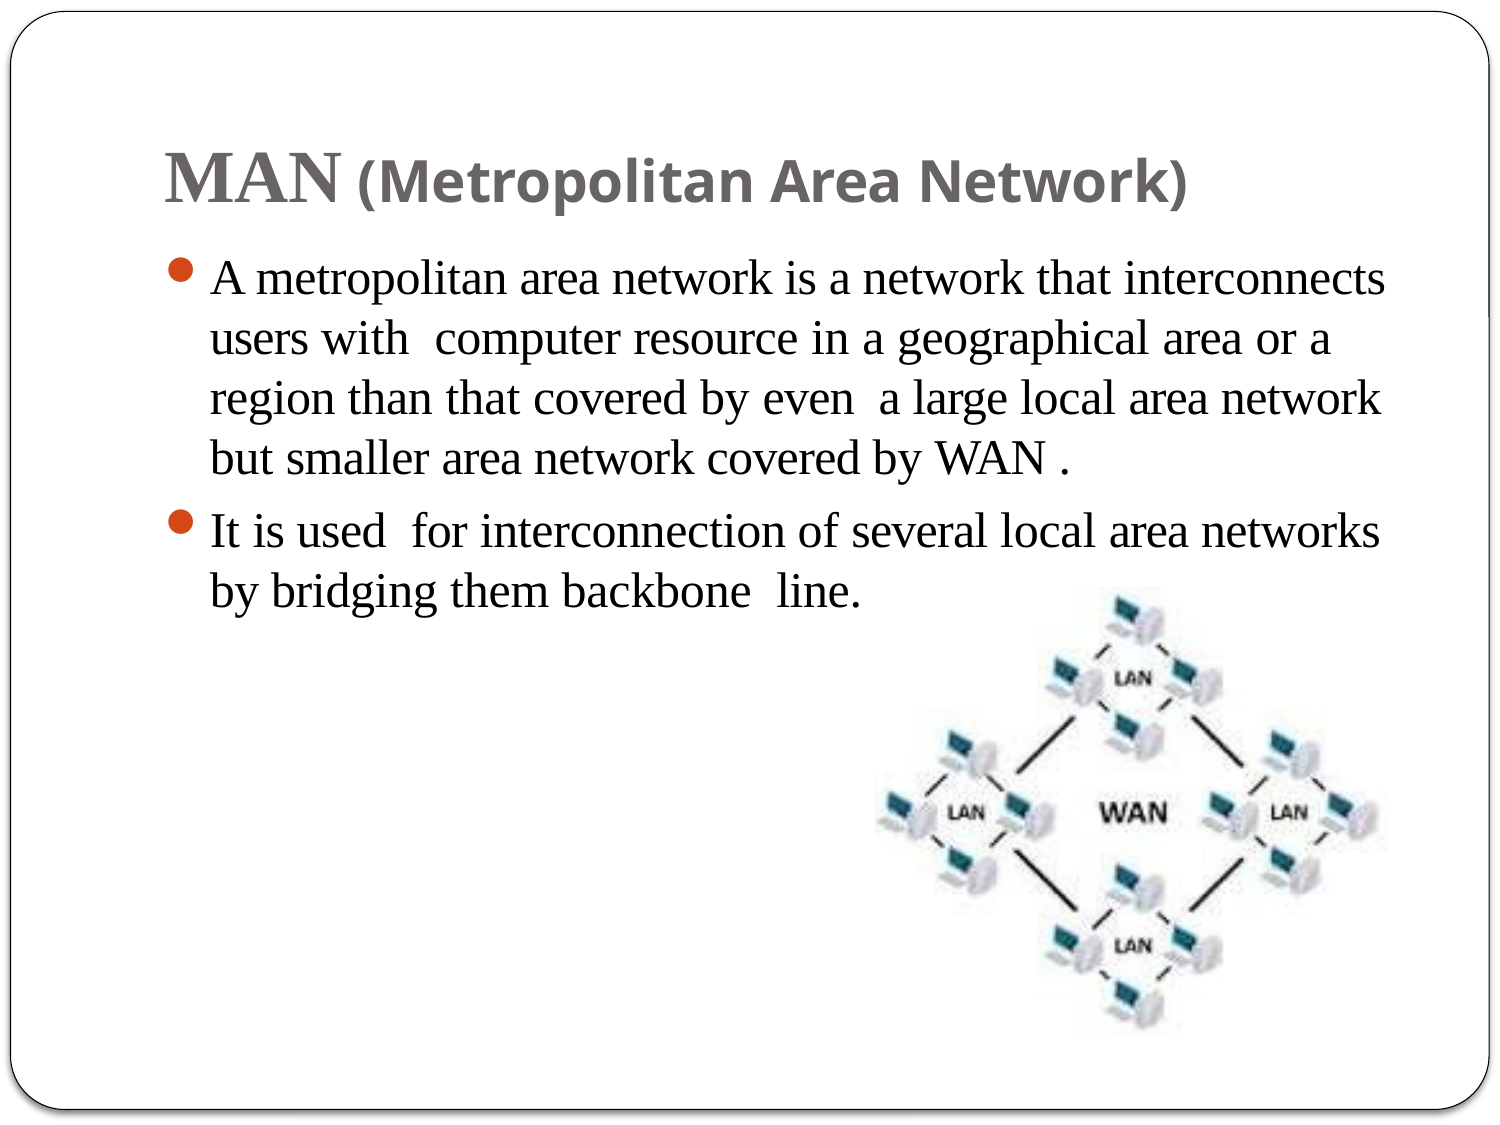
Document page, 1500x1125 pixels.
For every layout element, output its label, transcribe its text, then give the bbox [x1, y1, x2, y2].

list A metropolitan area network is a network that interconnects users with computer resource in a geographical area or a region than that covered by even a large local area network but smaller area network covered by WAN . It is used for interconnection of several local area networks by bridging them backbone line. [150, 237, 1425, 988]
title MAN (Metropolitan Area Network) [150, 45, 1425, 233]
text_box [874, 587, 1388, 1036]
